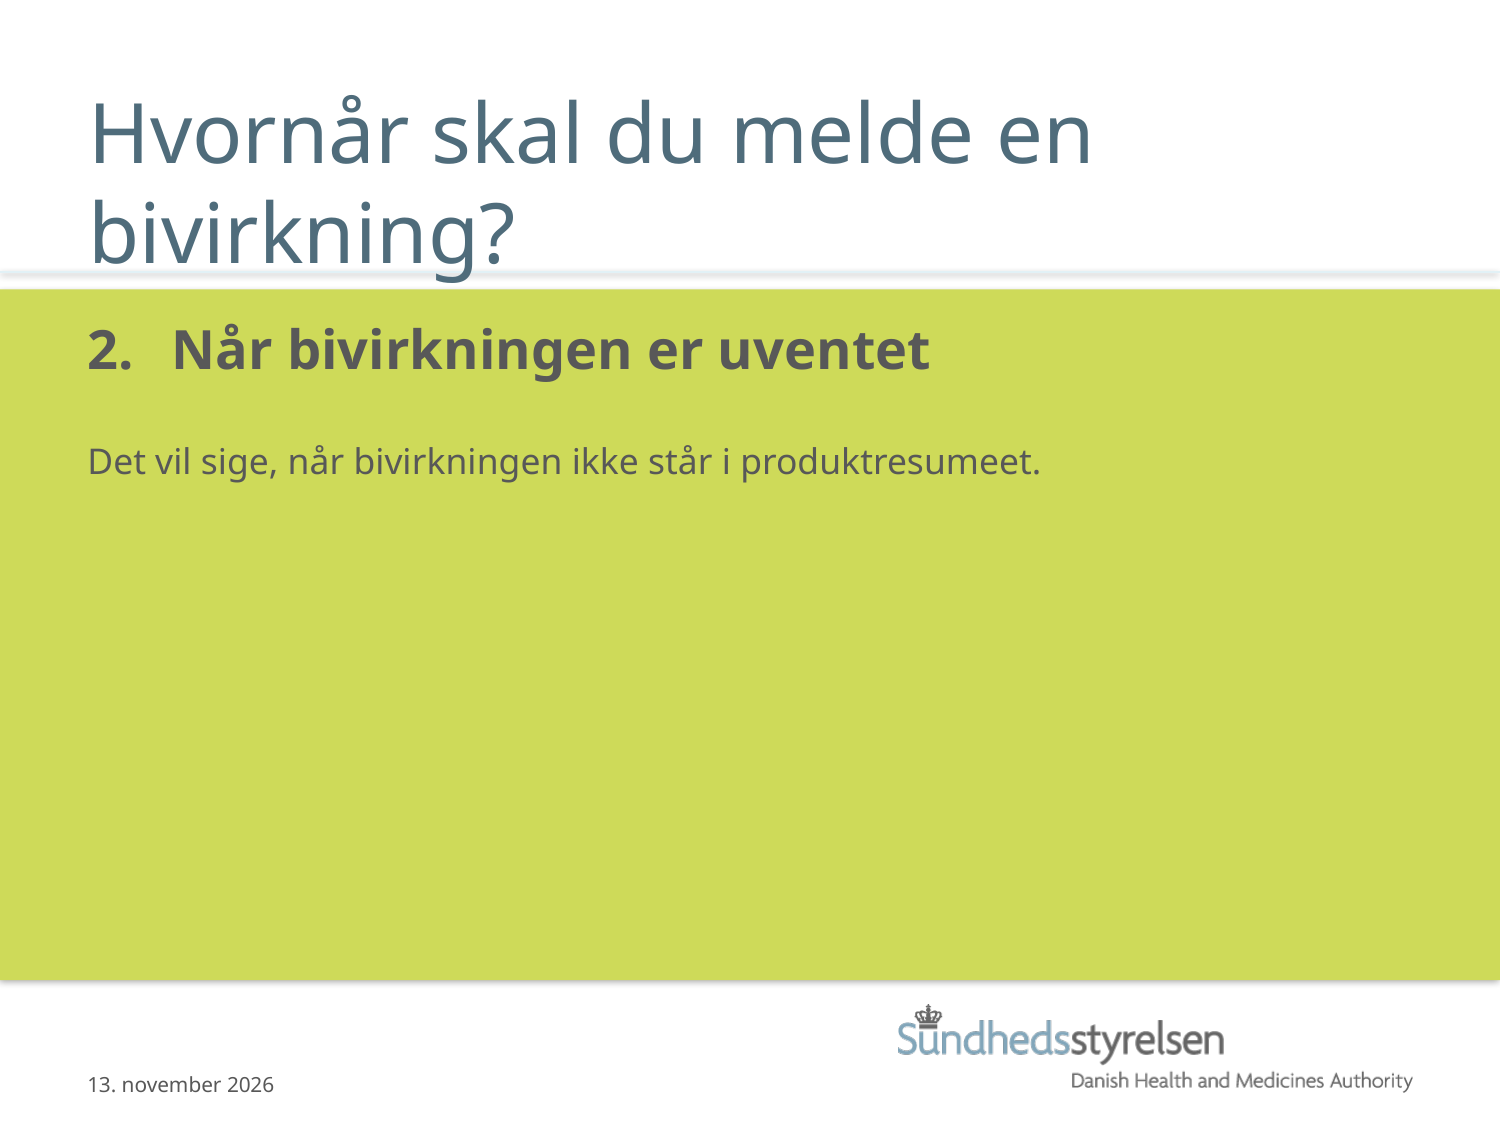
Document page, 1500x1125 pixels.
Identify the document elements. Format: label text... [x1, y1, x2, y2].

list Når bivirkningen er uventet Det vil sige, når bivirkningen ikke står i produktresumeet. [87, 336, 1413, 930]
title Hvornår skal du melde en bivirkning? [88, 79, 1412, 256]
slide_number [87, 1072, 438, 1101]
picture [898, 1004, 1413, 1093]
